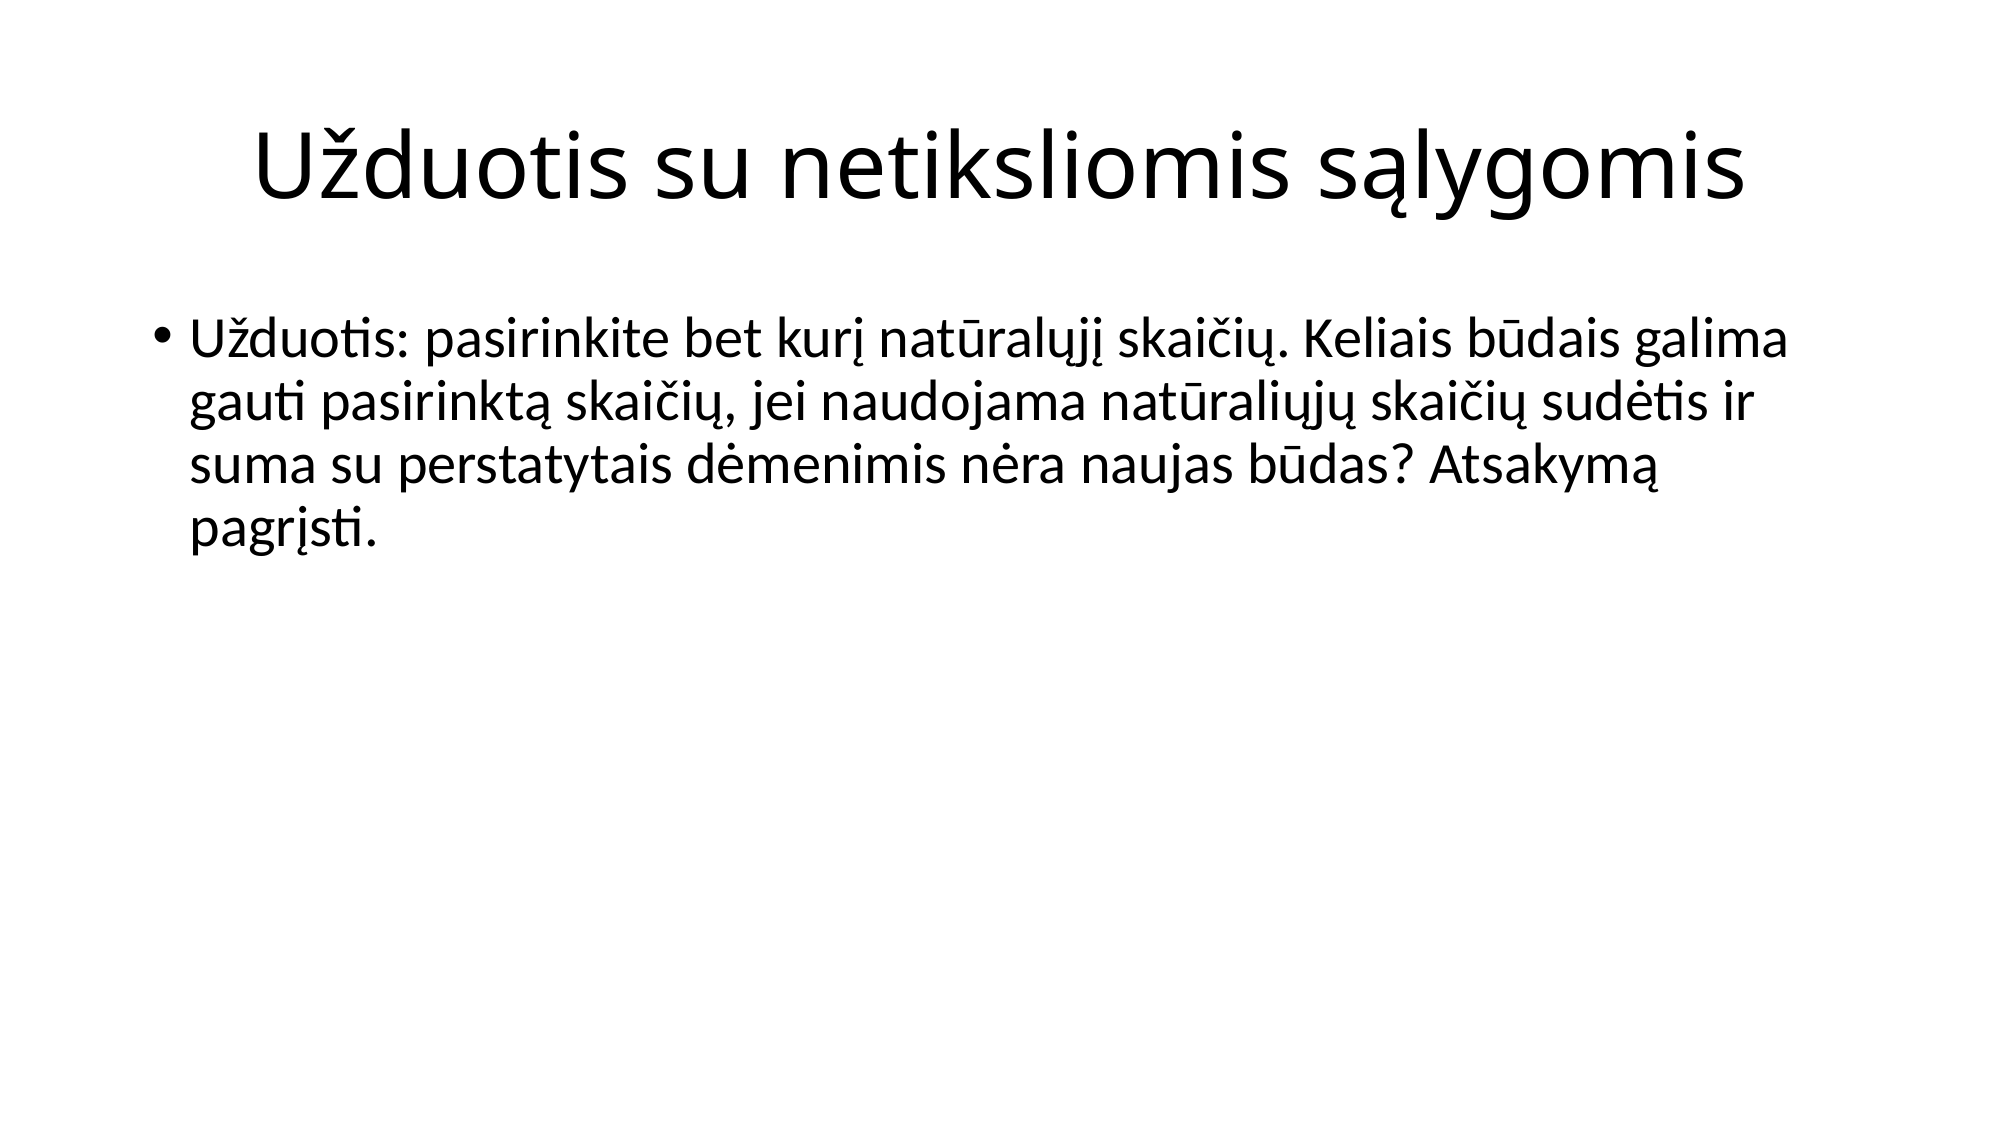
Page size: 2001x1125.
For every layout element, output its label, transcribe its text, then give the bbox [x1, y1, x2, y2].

list Užduotis: pasirinkite bet kurį natūralųjį skaičių. Keliais būdais galima gauti pasirinktą skaičių, jei naudojama natūraliųjų skaičių sudėtis ir suma su perstatytais dėmenimis nėra naujas būdas? Atsakymą pagrįsti. [137, 299, 1863, 1014]
title Užduotis su netiksliomis sąlygomis [137, 59, 1863, 278]
